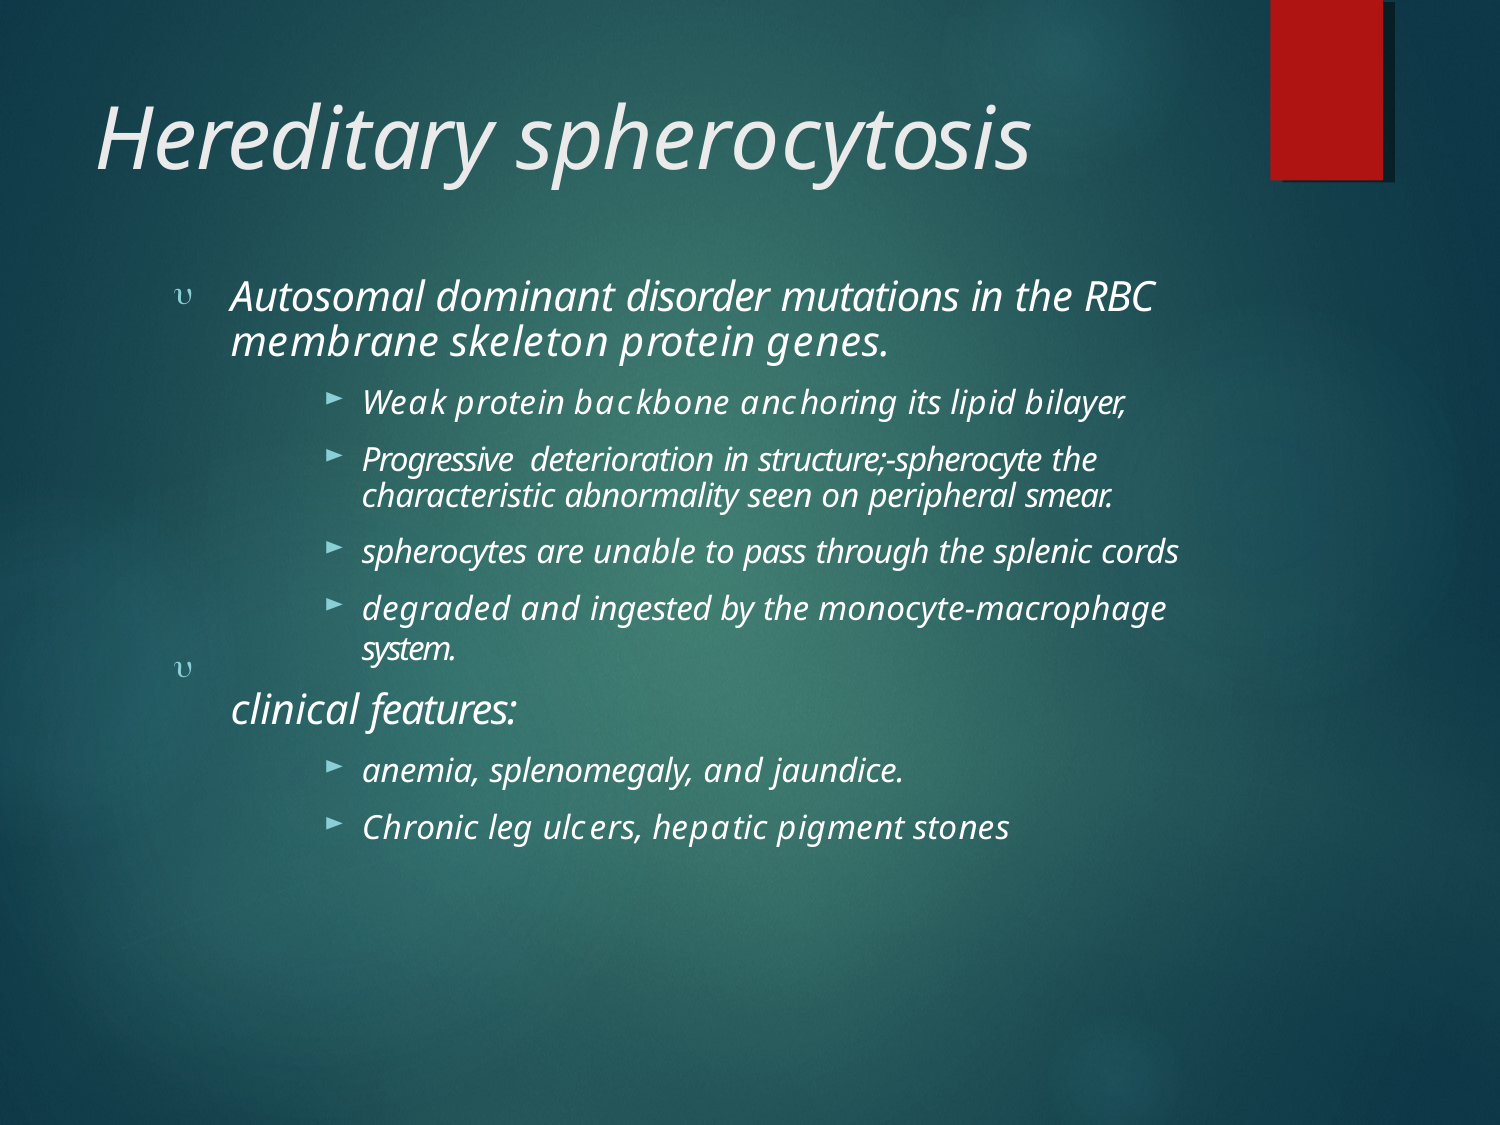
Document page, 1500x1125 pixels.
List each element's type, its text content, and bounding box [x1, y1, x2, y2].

text_box  [172, 642, 208, 685]
picture [0, 0, 1500, 1125]
text_box Autosomal dominant disorder mutations in the RBC membrane skeleton protein genes. Weak protein backbone anchoring its lipid bilayer, Progressive deterioration in structure;-spherocyte the characteristic abnormality seen on peripheral smear. spherocytes are unable to pass through the splenic cords degraded and ingested by the monocyte-macrophage system. clinical features: anemia, splenomegaly, and jaundice. Chronic leg ulcers, hepatic pigment stones [224, 267, 1402, 846]
title Hereditary spherocytosis [92, 79, 1123, 270]
text_box  [172, 269, 208, 312]
